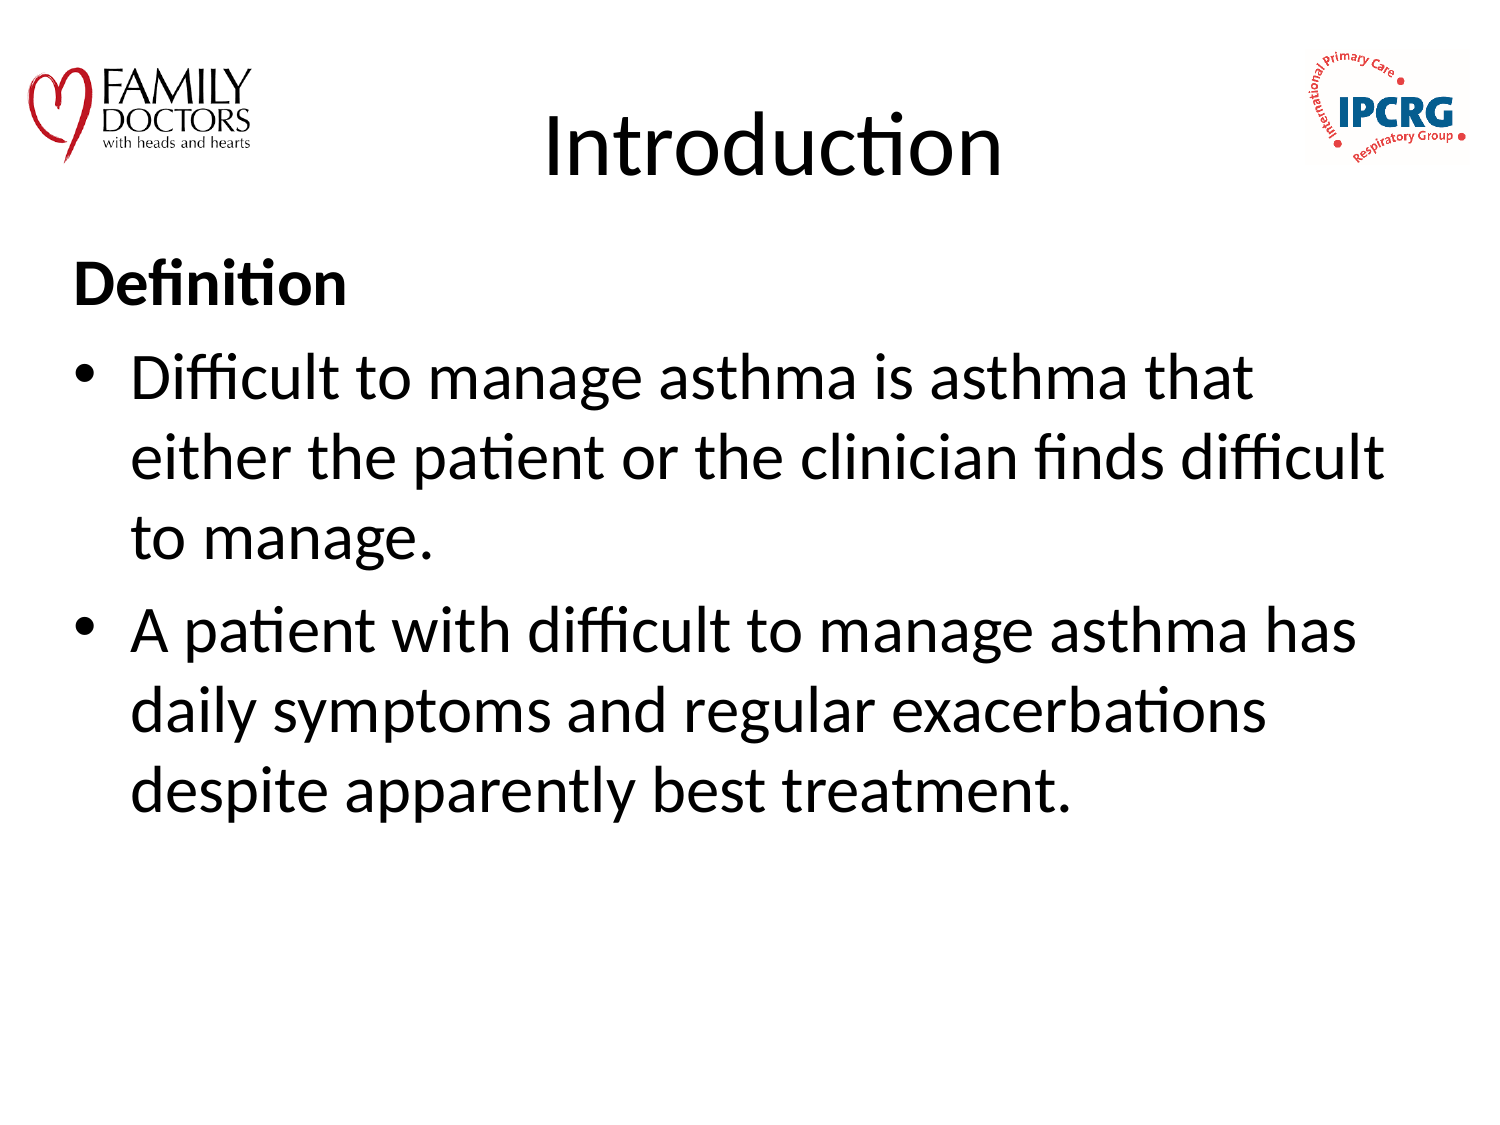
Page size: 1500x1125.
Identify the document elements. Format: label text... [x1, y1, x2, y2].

picture [1305, 49, 1470, 165]
list Definition Difficult to manage asthma is asthma that either the patient or the clinician finds difficult to manage. A patient with difficult to manage asthma has daily symptoms and regular exacerbations despite apparently best treatment. [58, 231, 1424, 953]
title Introduction [265, 45, 1282, 231]
picture [25, 66, 254, 165]
